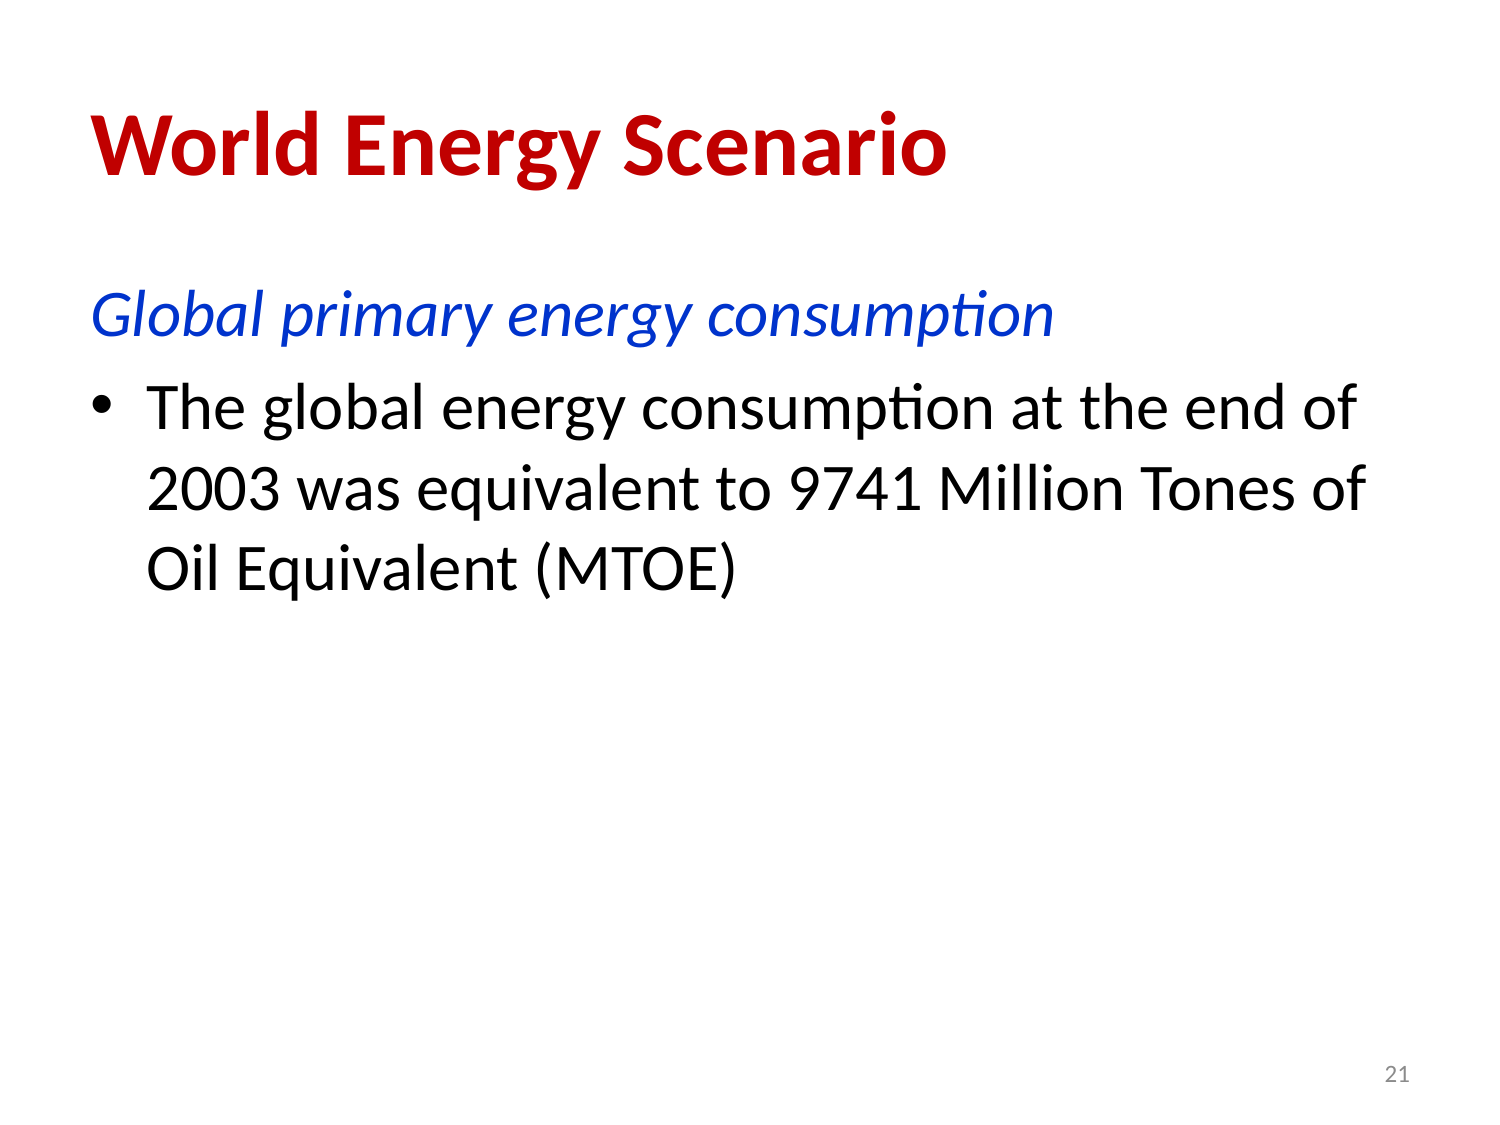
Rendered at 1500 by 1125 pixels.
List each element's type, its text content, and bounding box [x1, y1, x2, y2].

title World Energy Scenario [75, 45, 1425, 233]
list Global primary energy consumption The global energy consumption at the end of 2003 was equivalent to 9741 Million Tones of Oil Equivalent (MTOE) [75, 262, 1425, 1005]
slide_number 21 [1074, 1042, 1425, 1103]
